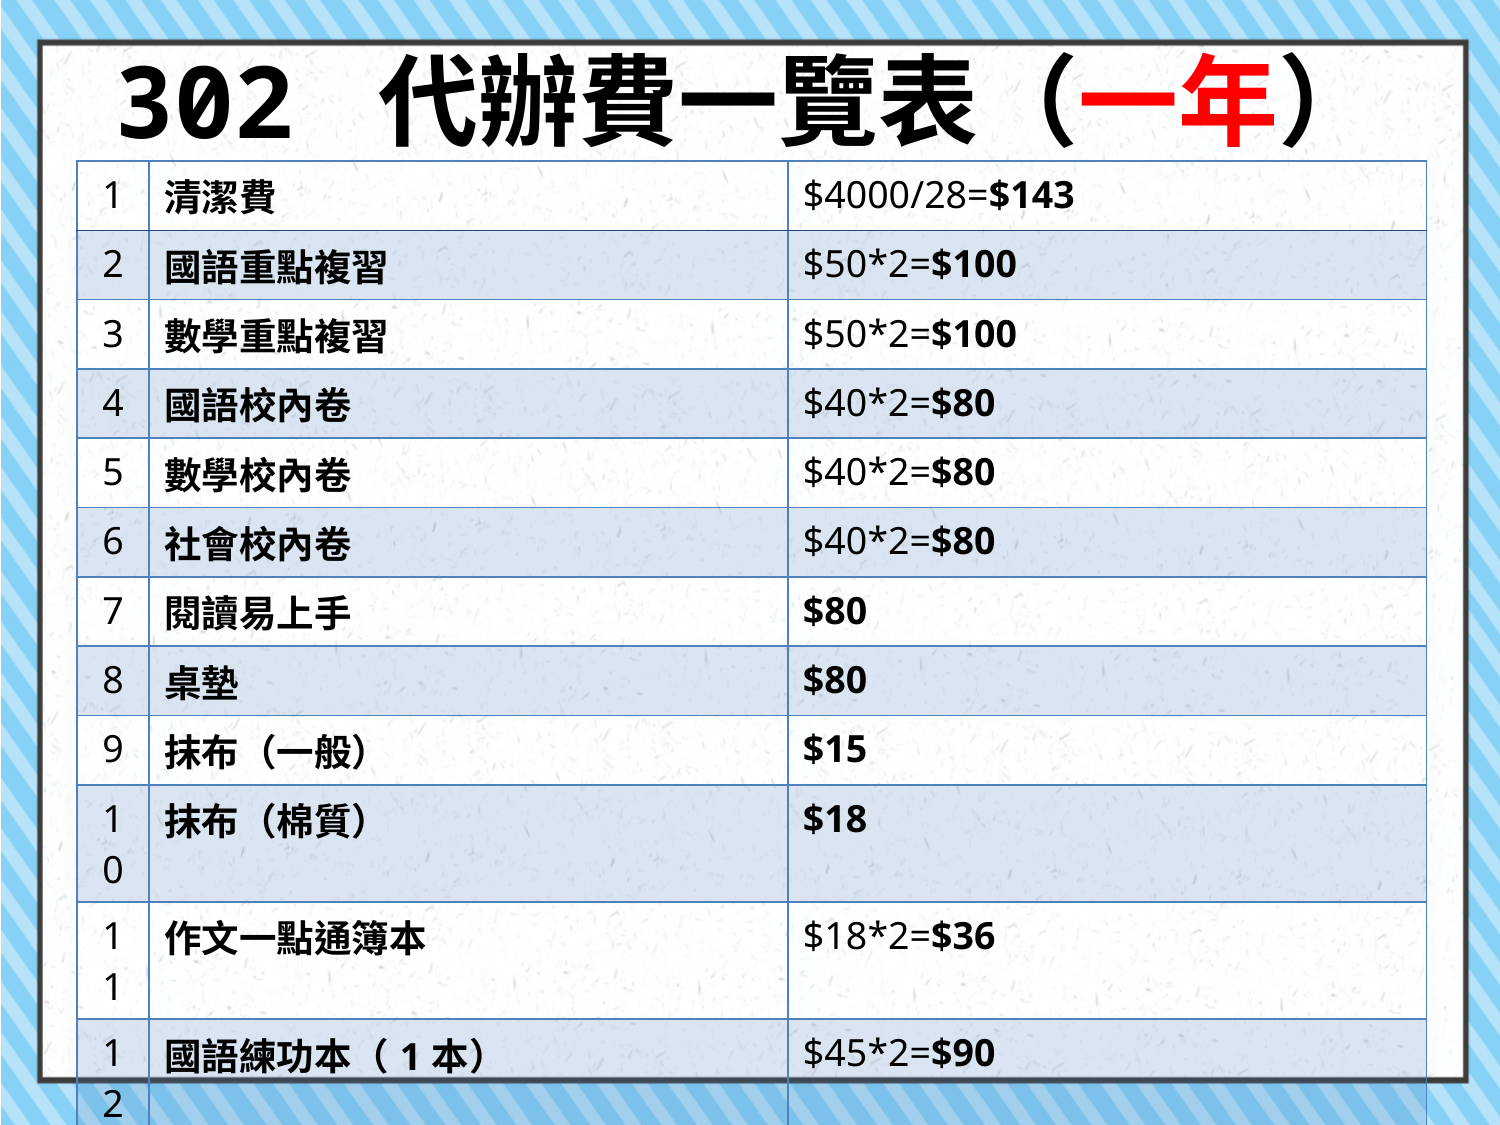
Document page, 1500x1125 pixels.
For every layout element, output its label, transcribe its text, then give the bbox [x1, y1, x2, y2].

table_cell 4 [78, 370, 148, 437]
table_header $4000/28=$143 [789, 162, 1426, 230]
table_cell $40*2=$80 [789, 370, 1426, 437]
table_cell $18*2=$36 [789, 903, 1426, 1018]
table_cell 作文一點通簿本 [150, 903, 787, 1018]
table_cell $40*2=$80 [789, 439, 1426, 507]
table_cell $40*2=$80 [789, 508, 1426, 576]
table_cell 11 [78, 903, 148, 1018]
table_header 1 [78, 162, 148, 230]
table_cell 數學校內卷 [150, 439, 787, 507]
table_cell 桌墊 [150, 647, 787, 715]
table_cell 國語校內卷 [150, 370, 787, 437]
table_cell 8 [78, 647, 148, 715]
table_cell 5 [78, 439, 148, 507]
table_cell 6 [78, 508, 148, 576]
table_cell 國語練功本（1本） [150, 1020, 787, 1125]
table_cell 3 [78, 300, 148, 368]
table_cell $45*2=$90 [789, 1020, 1426, 1125]
table_cell 抹布（一般） [150, 716, 787, 784]
table_header 清潔費 [150, 162, 787, 230]
title 302 代辦費一覽表（一年） [100, 45, 1412, 160]
table_cell 閱讀易上手 [150, 578, 787, 645]
table_cell 7 [78, 578, 148, 645]
table_cell $15 [789, 716, 1426, 784]
table_cell 國語重點複習 [150, 231, 787, 299]
table_cell $80 [789, 647, 1426, 715]
table_cell 2 [78, 231, 148, 299]
table_cell 12 [78, 1020, 148, 1125]
table_cell $50*2=$100 [789, 300, 1426, 368]
table_cell 社會校內卷 [150, 508, 787, 576]
table_cell 抹布（棉質） [150, 786, 787, 901]
table_cell 數學重點複習 [150, 300, 787, 368]
table_cell 10 [78, 786, 148, 901]
picture [2, 1, 1499, 1125]
table_cell $18 [789, 786, 1426, 901]
table_cell $80 [789, 578, 1426, 645]
table_cell 9 [78, 716, 148, 784]
table_cell $50*2=$100 [789, 231, 1426, 299]
